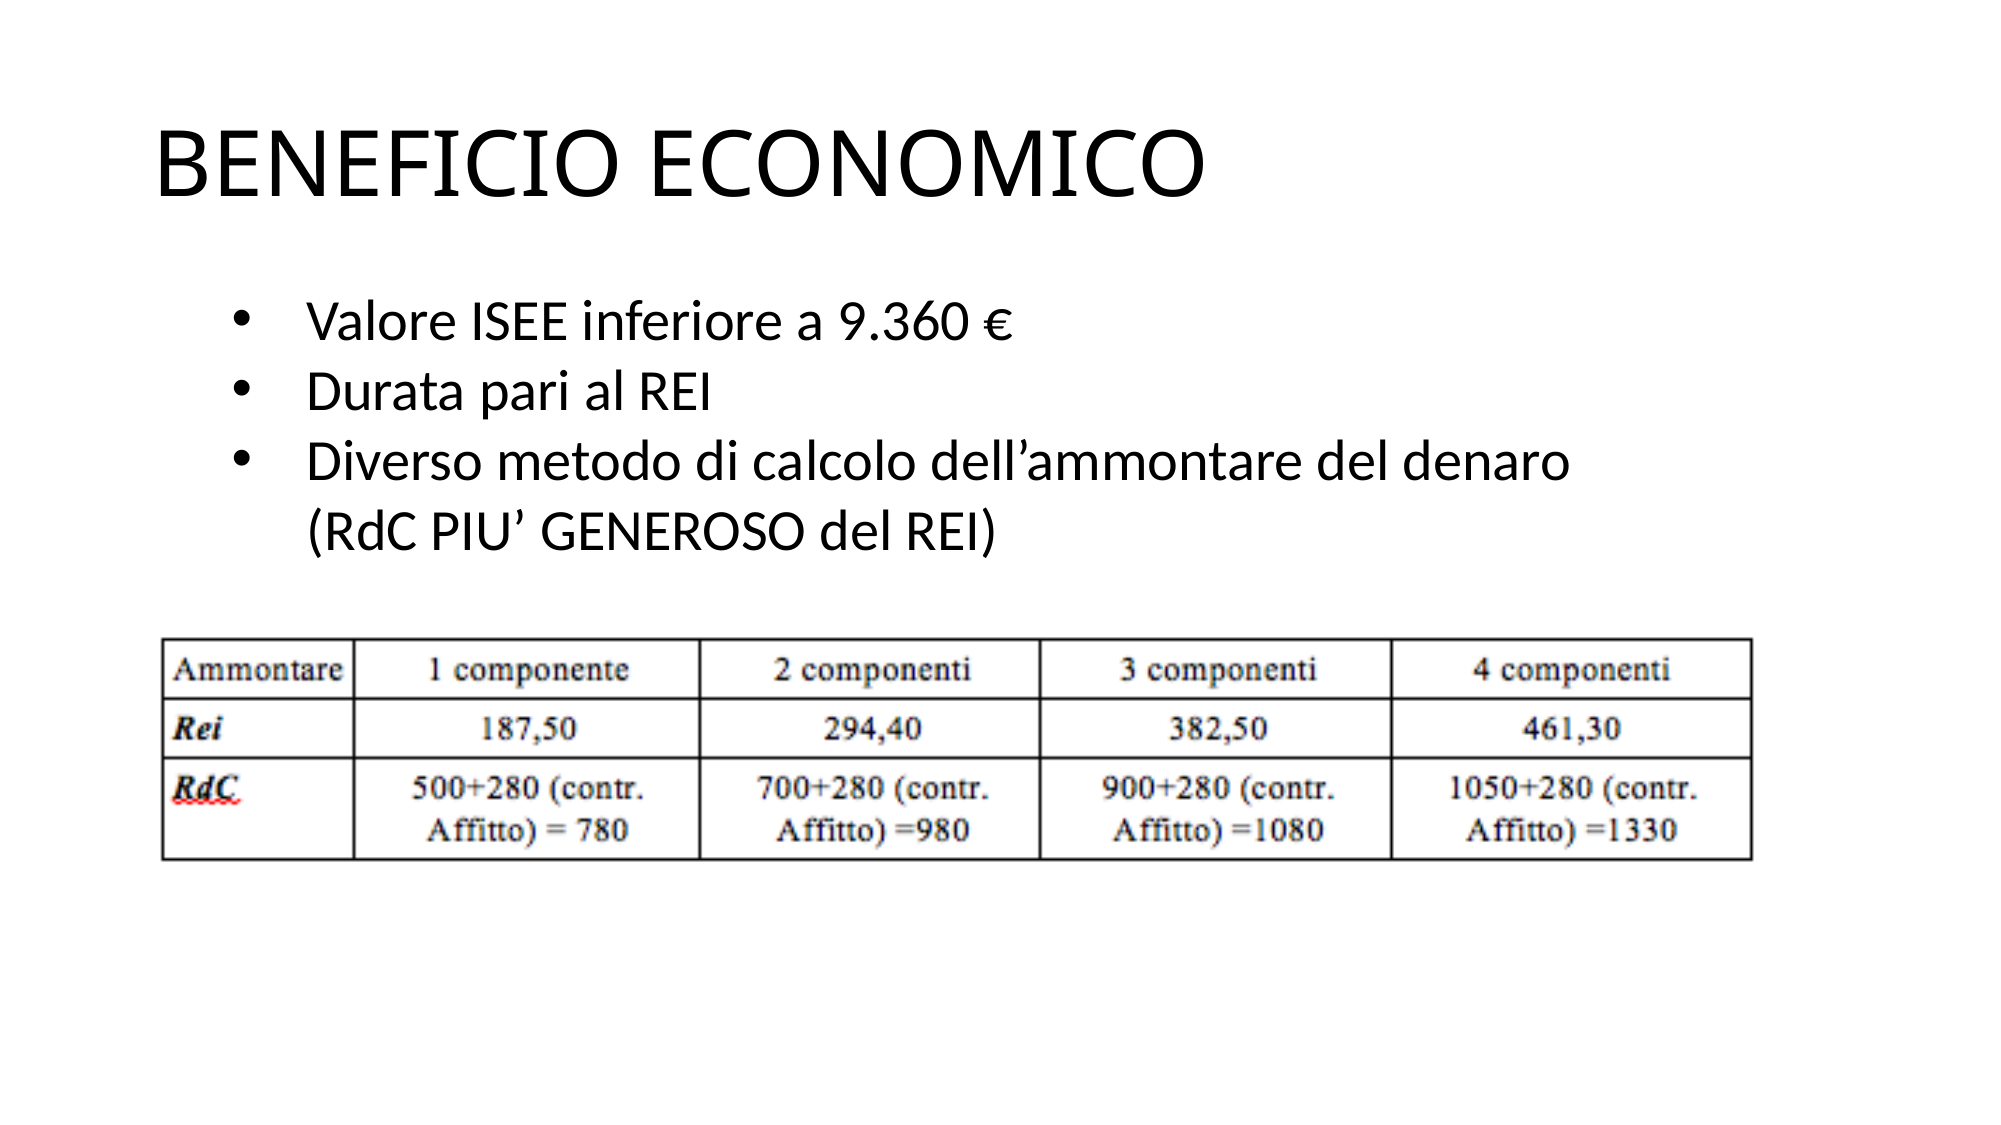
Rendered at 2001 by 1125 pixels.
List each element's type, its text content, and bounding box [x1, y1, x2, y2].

picture [137, 622, 1765, 890]
title BENEFICIO ECONOMICO [137, 57, 1863, 276]
text_box Valore ISEE inferiore a 9.360 € Durata pari al REI Diverso metodo di calcolo dell’ammontare del denaro (RdC PIU’ GENEROSO del REI) [216, 275, 1594, 570]
